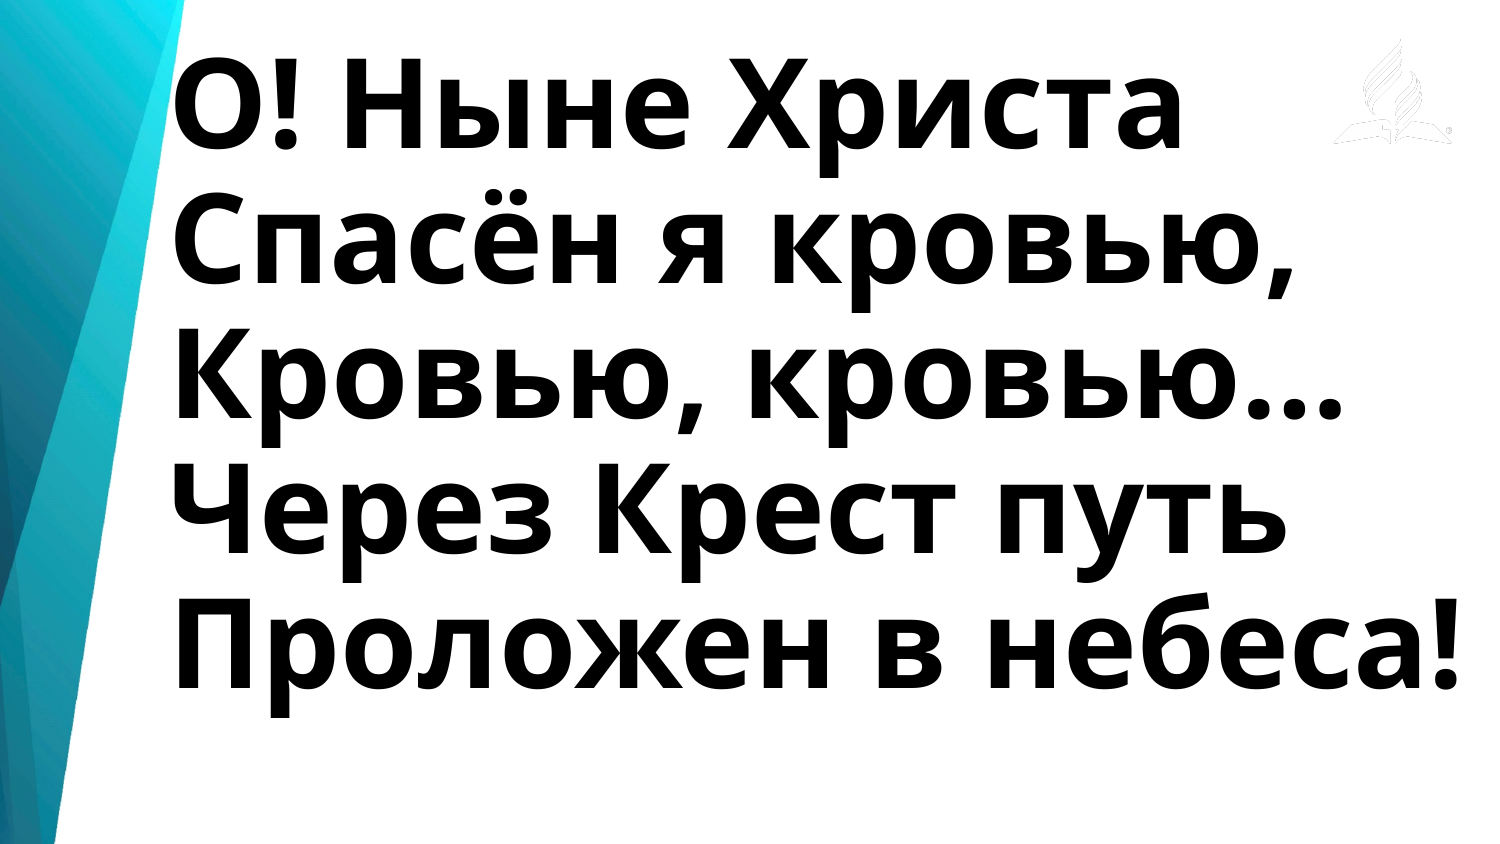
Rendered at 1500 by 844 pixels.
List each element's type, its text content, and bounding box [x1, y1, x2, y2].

text_box О! Ныне Христа Спасён я кровью, Кровью, кровью… Через Крест путь Проложен в небеса! [197, 37, 1500, 768]
picture [0, 0, 197, 844]
picture [0, 444, 4, 454]
picture [1332, 36, 1453, 145]
